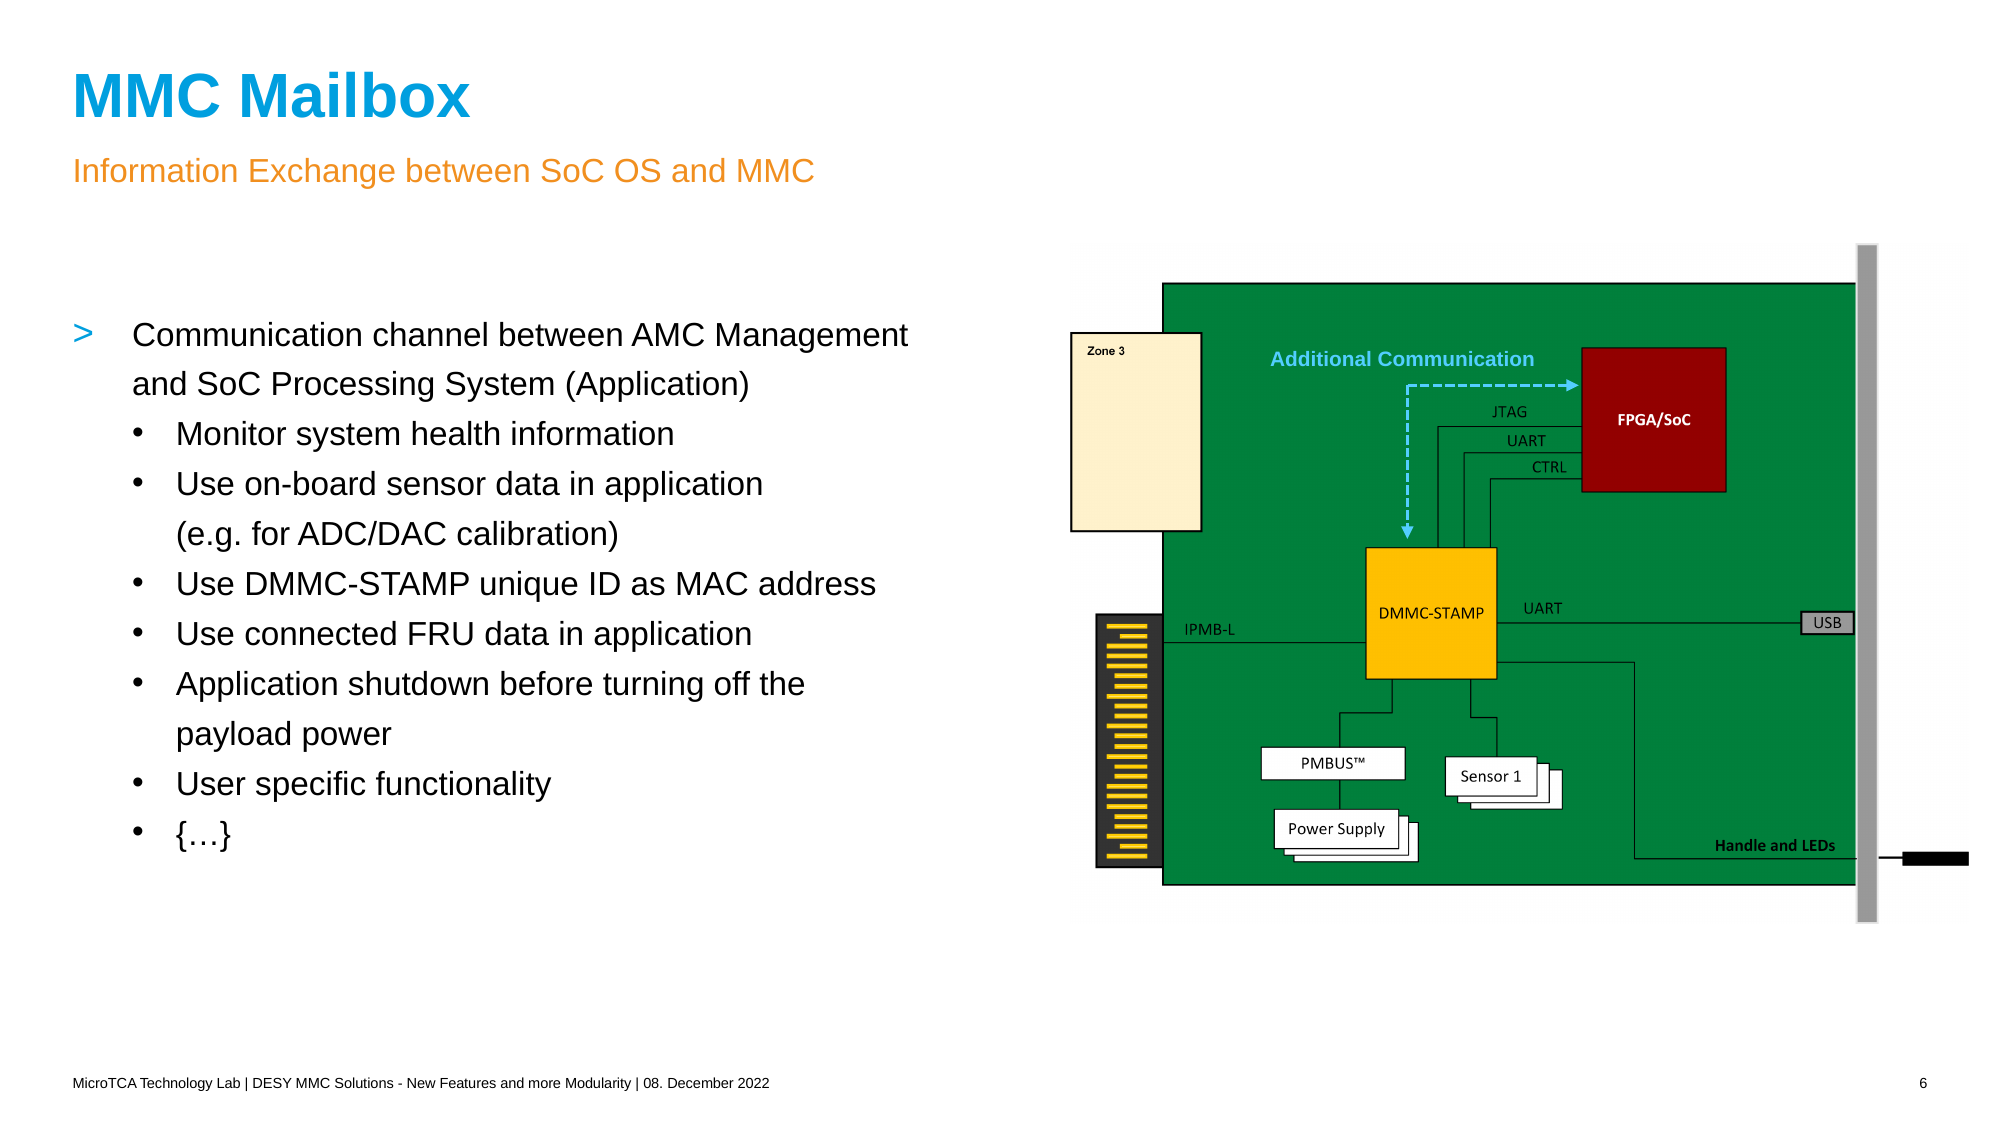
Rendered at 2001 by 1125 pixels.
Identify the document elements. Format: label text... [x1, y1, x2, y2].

text_box MMC Mailbox [72, 63, 1626, 138]
text_box Information Exchange between SoC OS and MMC [72, 149, 1626, 212]
picture [1070, 243, 1969, 924]
list Communication channel between AMC Management and SoC Processing System (Application) Monitor system health information Use on-board sensor data in application (e.g. for ADC/DAC calibration) Use DMMC-STAMP unique ID as MAC address Use connected FRU data in application Application shutdown before turning off the payload power User specific functionality {…} [72, 302, 930, 1024]
footer MicroTCA Technology Lab | DESY MMC Solutions - New Features and more Modularity | 08. December 2022 [72, 1074, 1762, 1105]
